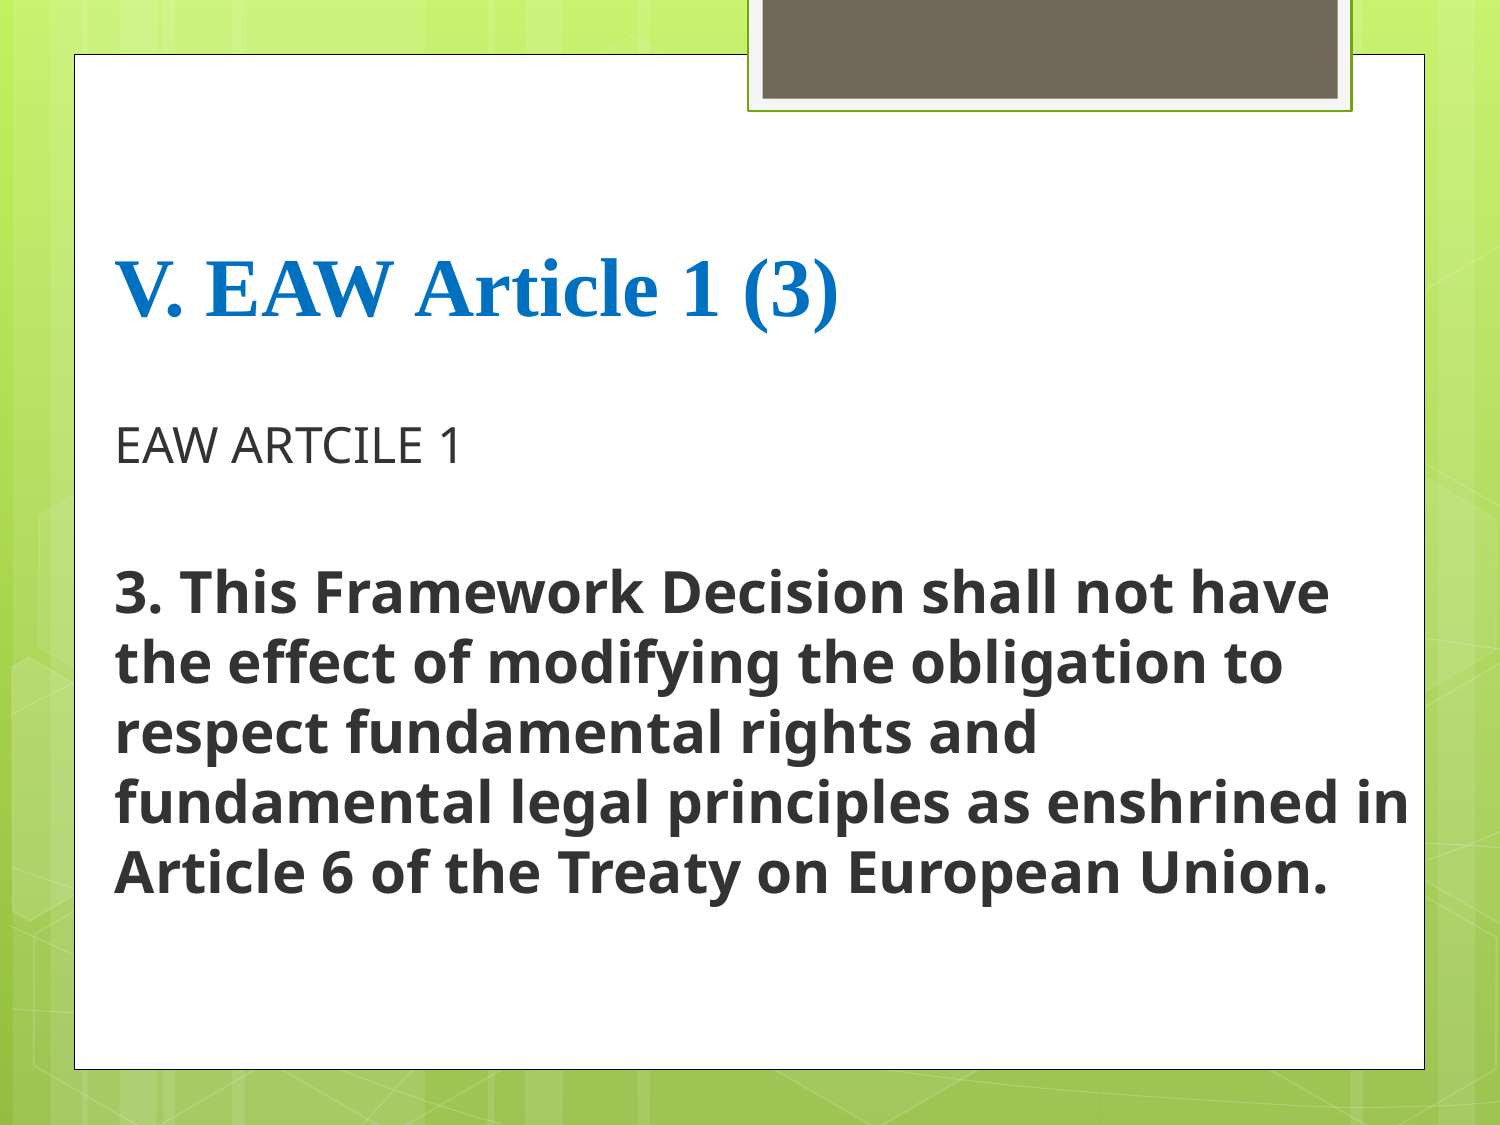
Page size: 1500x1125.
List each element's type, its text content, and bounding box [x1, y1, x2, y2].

list V. EAW Article 1 (3) EAW ARTCILE 1 3. This Framework Decision shall not have the effect of modifying the obligation to respect fundamental rights and fundamental legal principles as enshrined in Article 6 of the Treaty on European Union. [88, 149, 1447, 1071]
